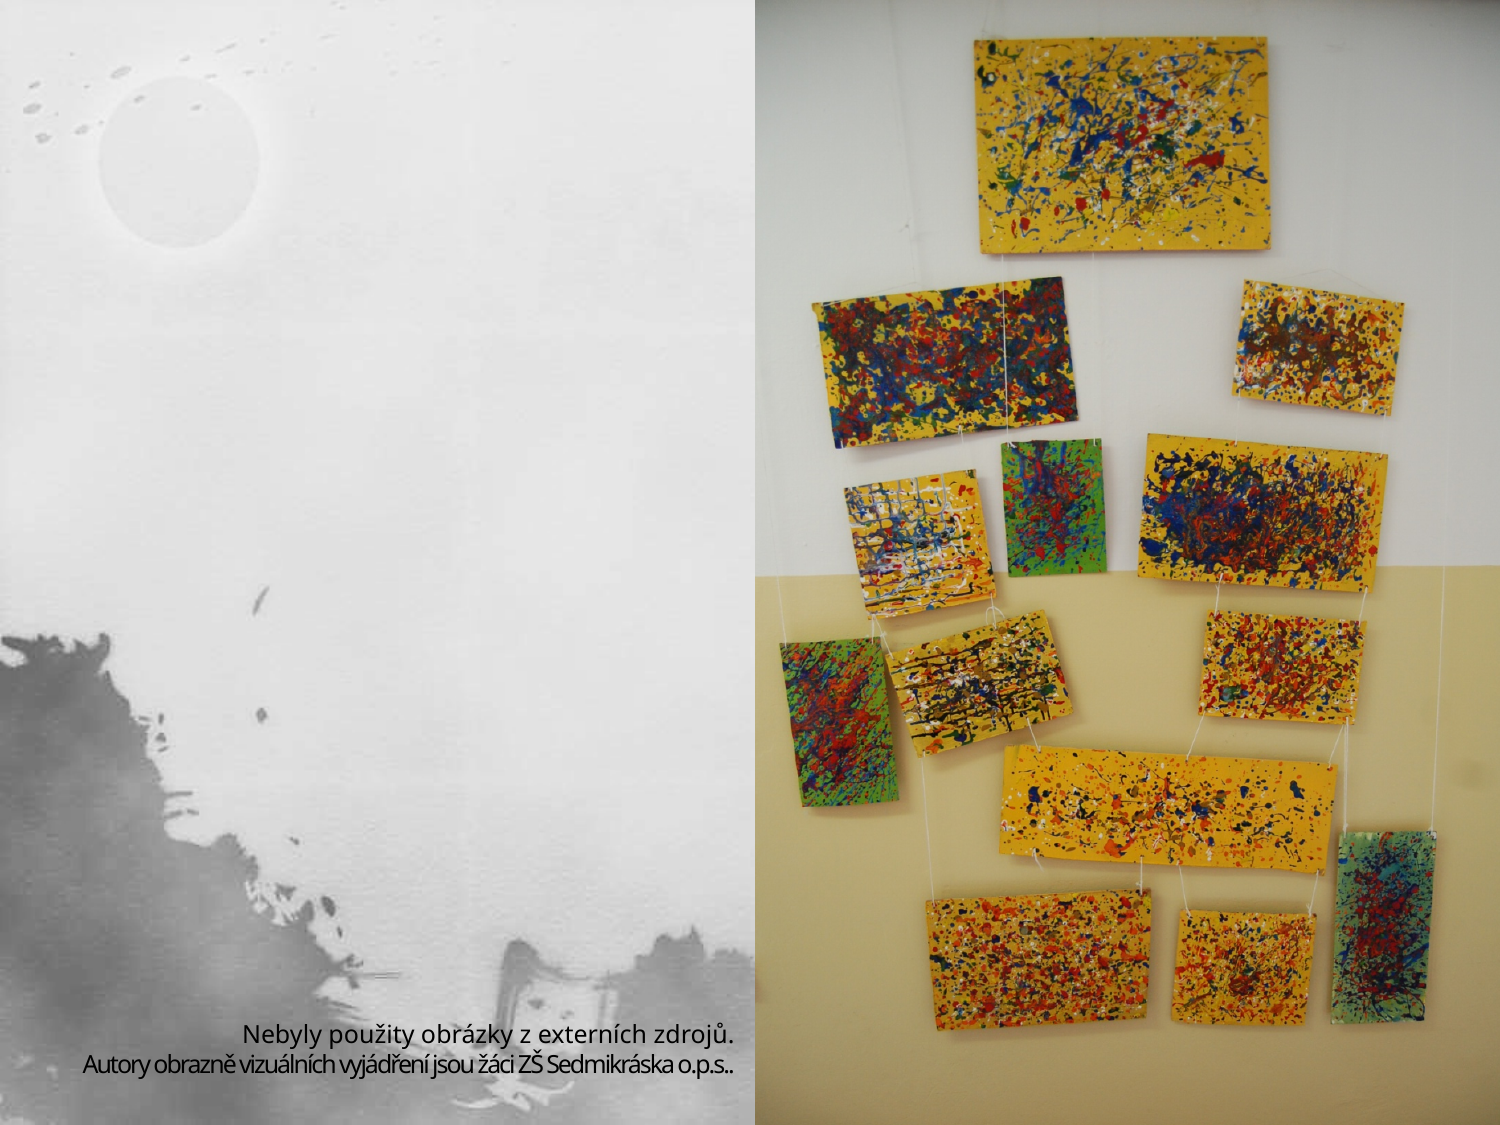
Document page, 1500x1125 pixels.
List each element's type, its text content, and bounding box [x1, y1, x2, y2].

picture [564, 1, 1500, 1125]
text_box Nebyly použity obrázky z externích zdrojů. Autory obrazně vizuálních vyjádření jsou žáci ZŠ Sedmikráska o.p.s.. [0, 1011, 750, 1086]
